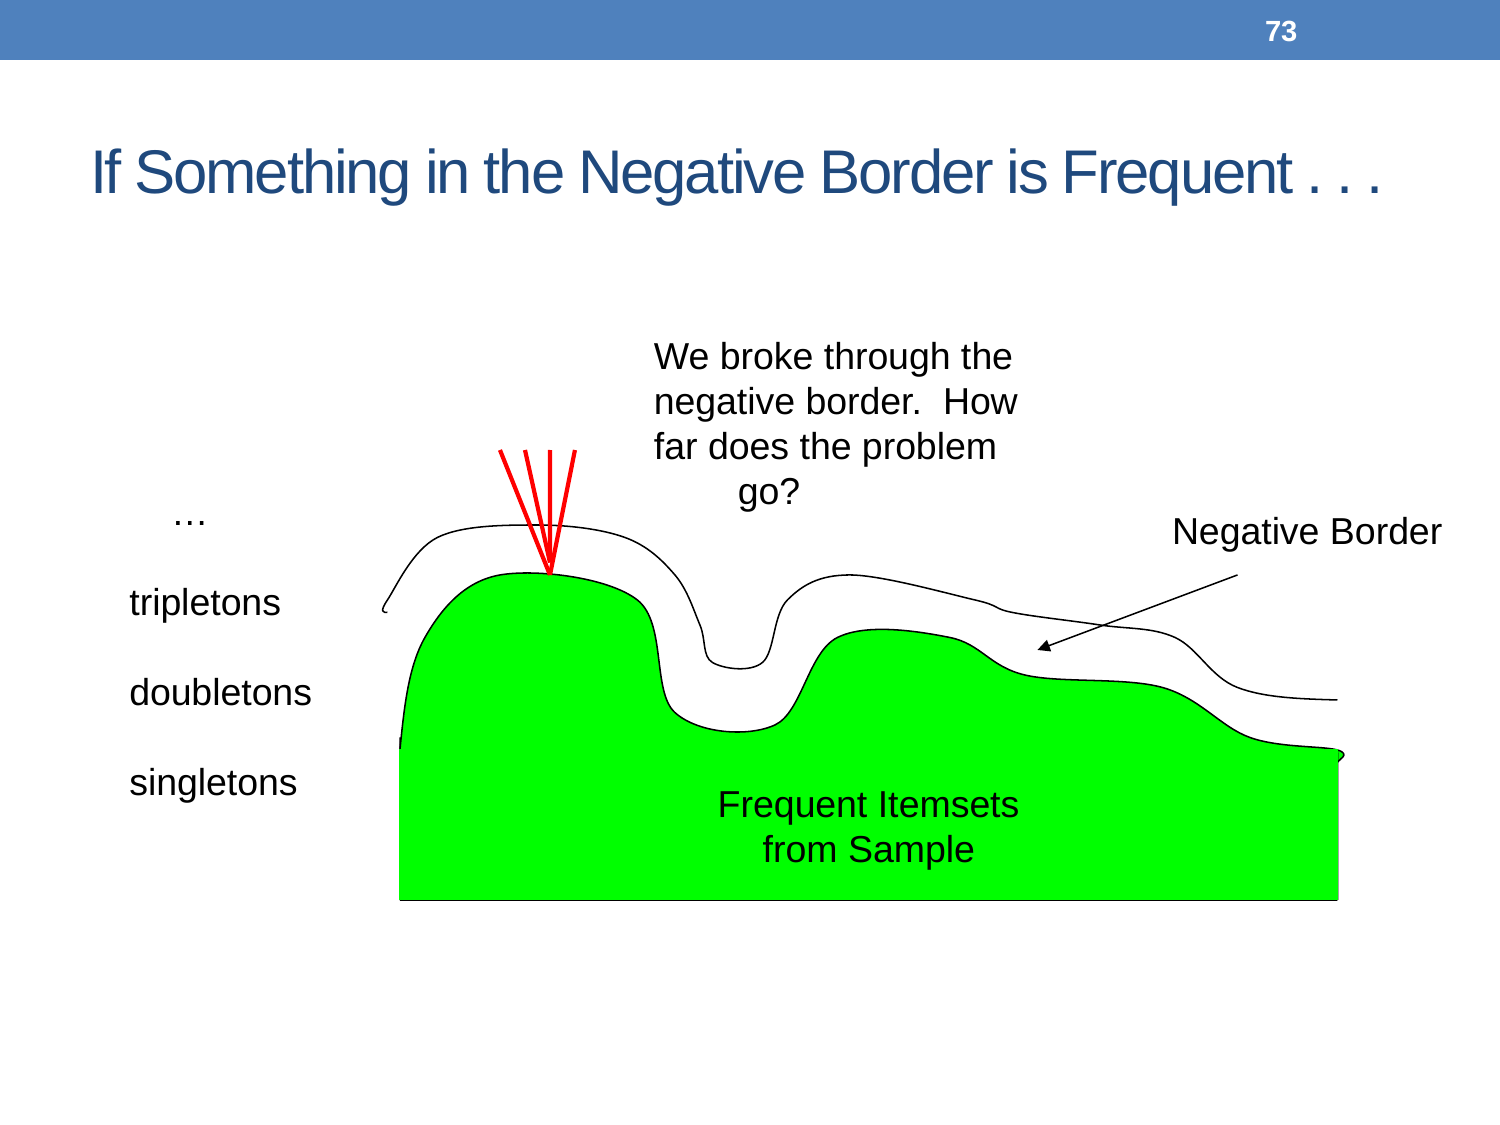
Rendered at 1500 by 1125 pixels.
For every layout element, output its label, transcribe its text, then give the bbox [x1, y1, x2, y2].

title If Something in the Negative Border is Frequent . . . [75, 87, 1425, 250]
text_box [382, 525, 1338, 700]
text_box [401, 618, 1333, 749]
text_box … tripletons doubletons singletons [114, 480, 328, 811]
text_box [1338, 750, 1344, 762]
text_box Frequent Itemsets from Sample [399, 749, 1338, 900]
text_box [1037, 574, 1238, 652]
text_box Negative Border [1157, 499, 1458, 560]
slide_number 73 [1250, 3, 1425, 57]
text_box We broke through the negative border. How far does the problem go? [639, 324, 1033, 520]
